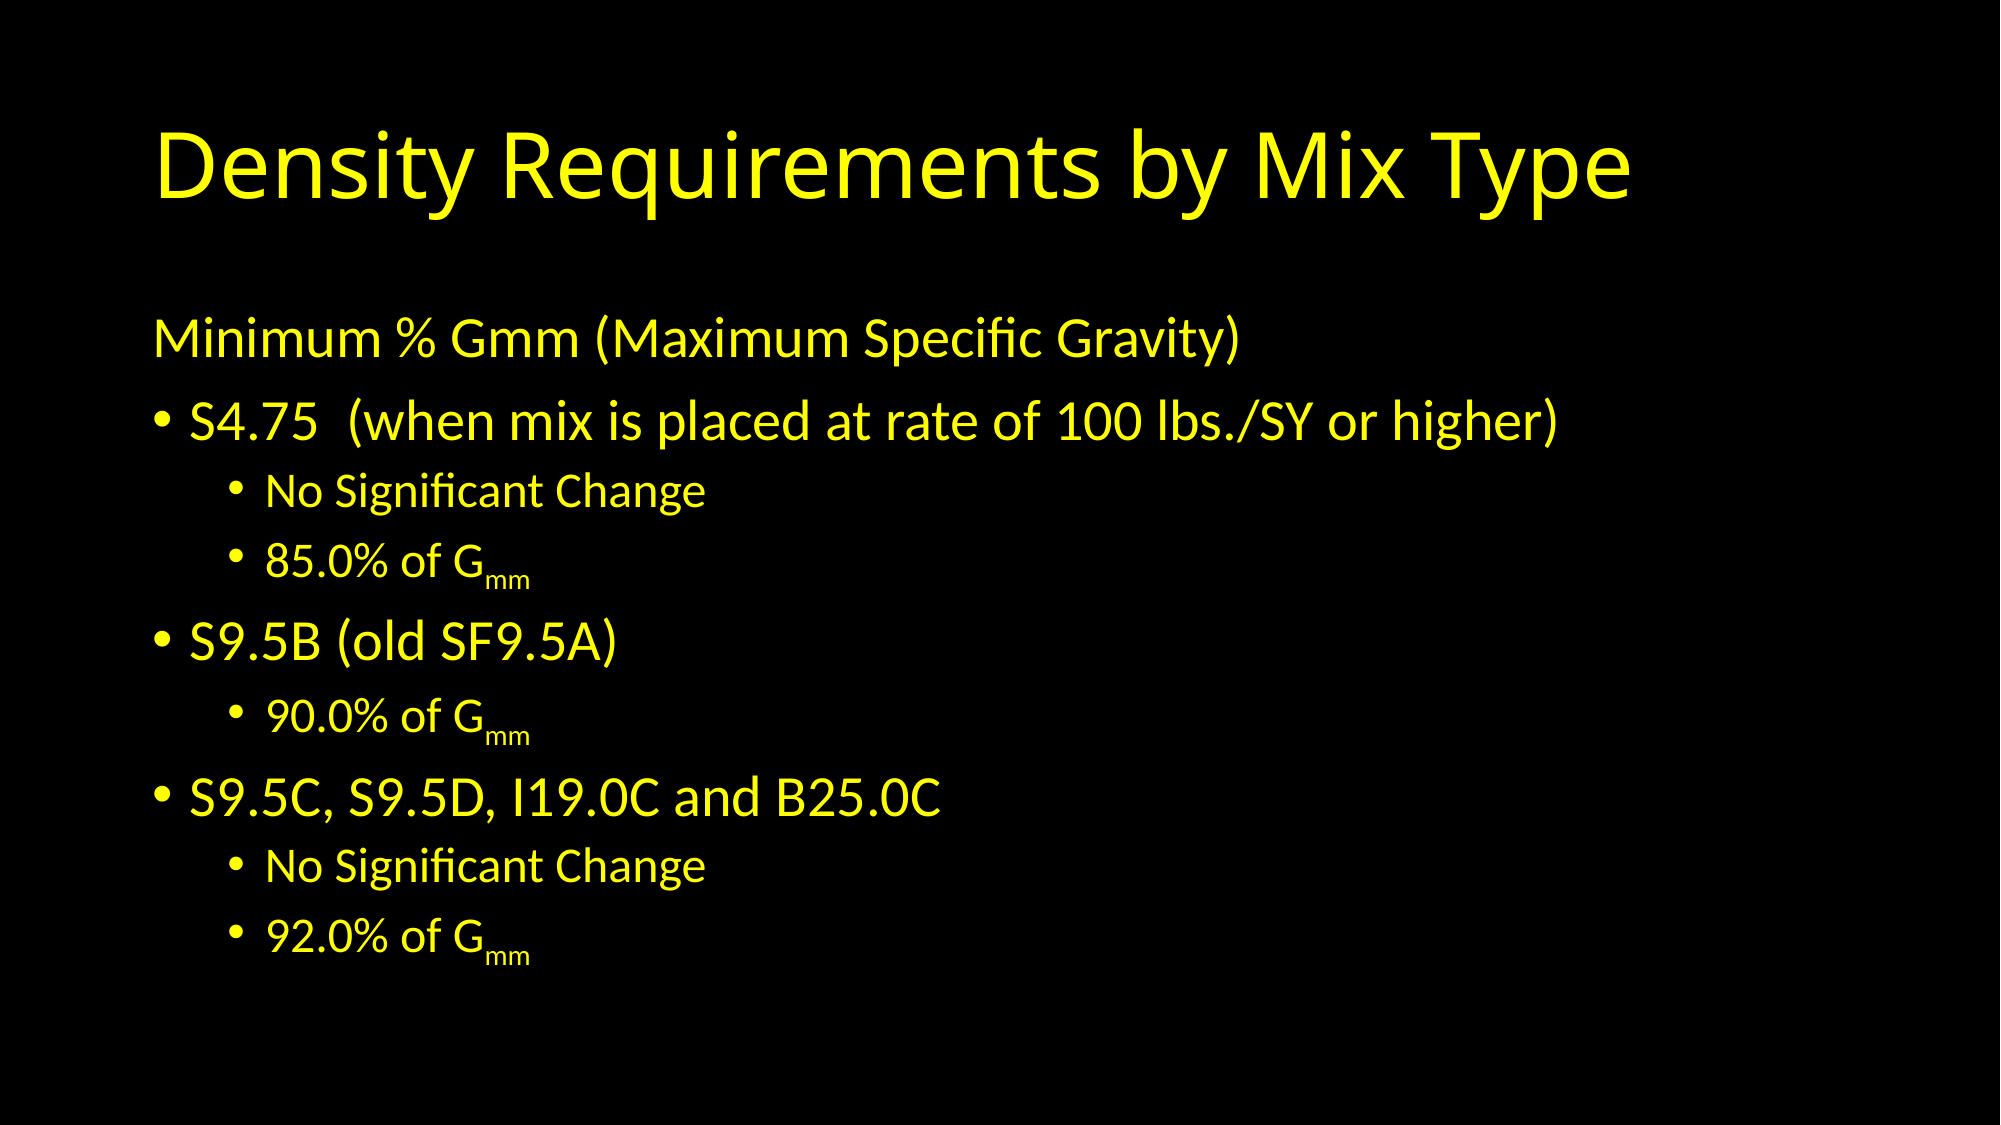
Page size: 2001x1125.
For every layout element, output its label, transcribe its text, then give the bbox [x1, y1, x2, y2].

title Density Requirements by Mix Type [137, 59, 1863, 278]
list Minimum % Gmm (Maximum Specific Gravity) S4.75 (when mix is placed at rate of 100 lbs./SY or higher) No Significant Change 85.0% of Gmm S9.5B (old SF9.5A) 90.0% of Gmm S9.5C, S9.5D, I19.0C and B25.0C No Significant Change 92.0% of Gmm [137, 299, 1863, 1014]
